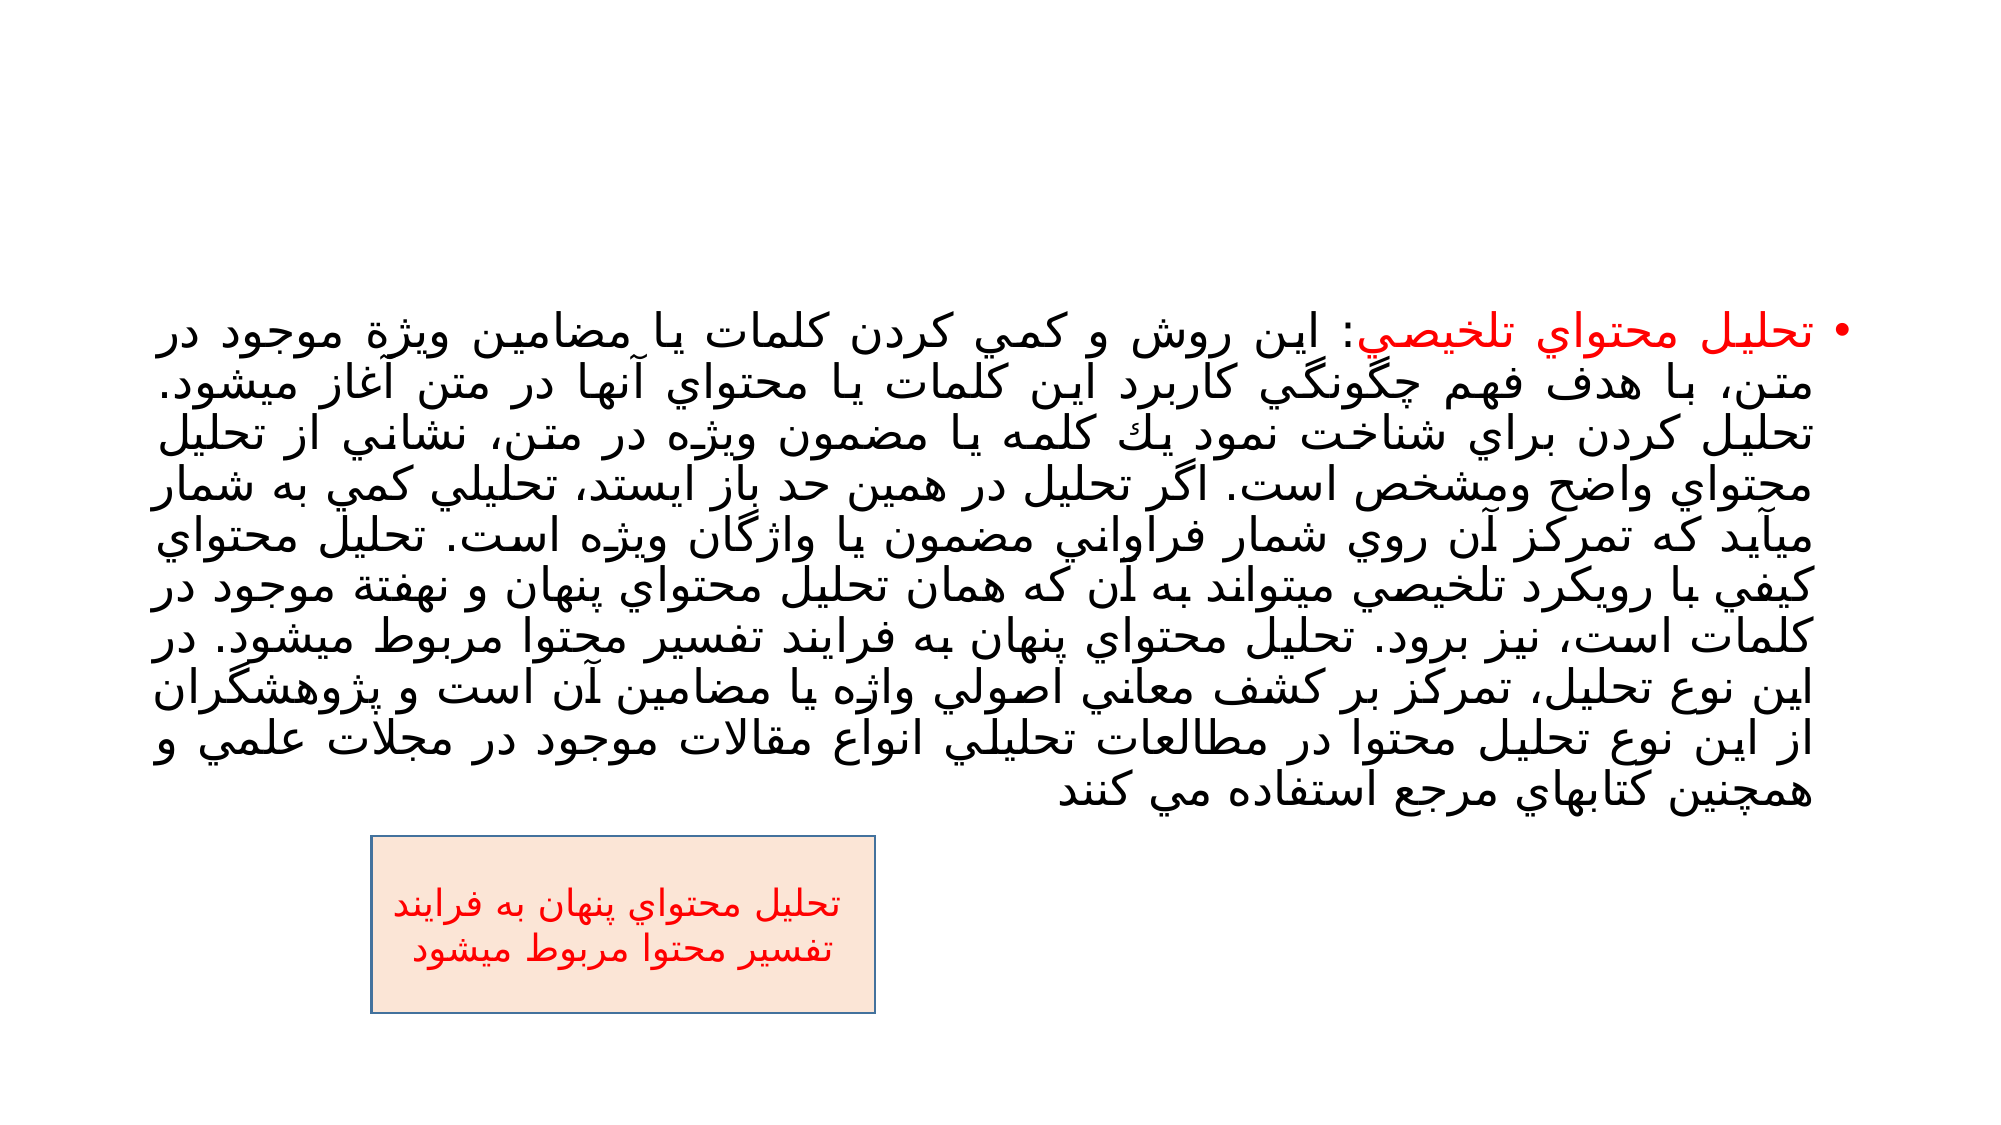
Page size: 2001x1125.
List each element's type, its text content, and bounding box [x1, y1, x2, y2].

text_box تحليل محتواي پنهان به فرايند تفسير محتوا مربوط ميشود [370, 835, 876, 1014]
list تحليل محتواي تلخيصي: اين روش و كمي كردن كلمات يا مضامين ويژة موجود در متن، با هدف فهم چگونگي كاربرد اين كلمات يا محتواي آنها در متن آغاز ميشود. تحليل كردن براي شناخت نمود يك كلمه يا مضمون ويژه در متن، نشاني از تحليل محتواي واضح ومشخص است. اگر تحليل در همين حد باز ايستد، تحليلي كمي به شمار ميآيد كه تمركز آن روي شمار فراواني مضمون يا واژگان ويژه است. تحليل محتواي كيفي با رويكرد تلخيصي ميتواند به آن كه همان تحليل محتواي پنهان و نهفتة موجود در كلمات است، نيز برود. تحليل محتواي پنهان به فرايند تفسير محتوا مربوط ميشود. در اين نوع تحليل، تمركز بر كشف معاني اصولي واژه يا مضامين آن است و پژوهشگران از اين نوع تحليل محتوا در مطالعات تحليلي انواع مقالات موجود در مجلات علمي و همچنين كتابهاي مرجع استفاده مي كنند [137, 299, 1863, 1014]
